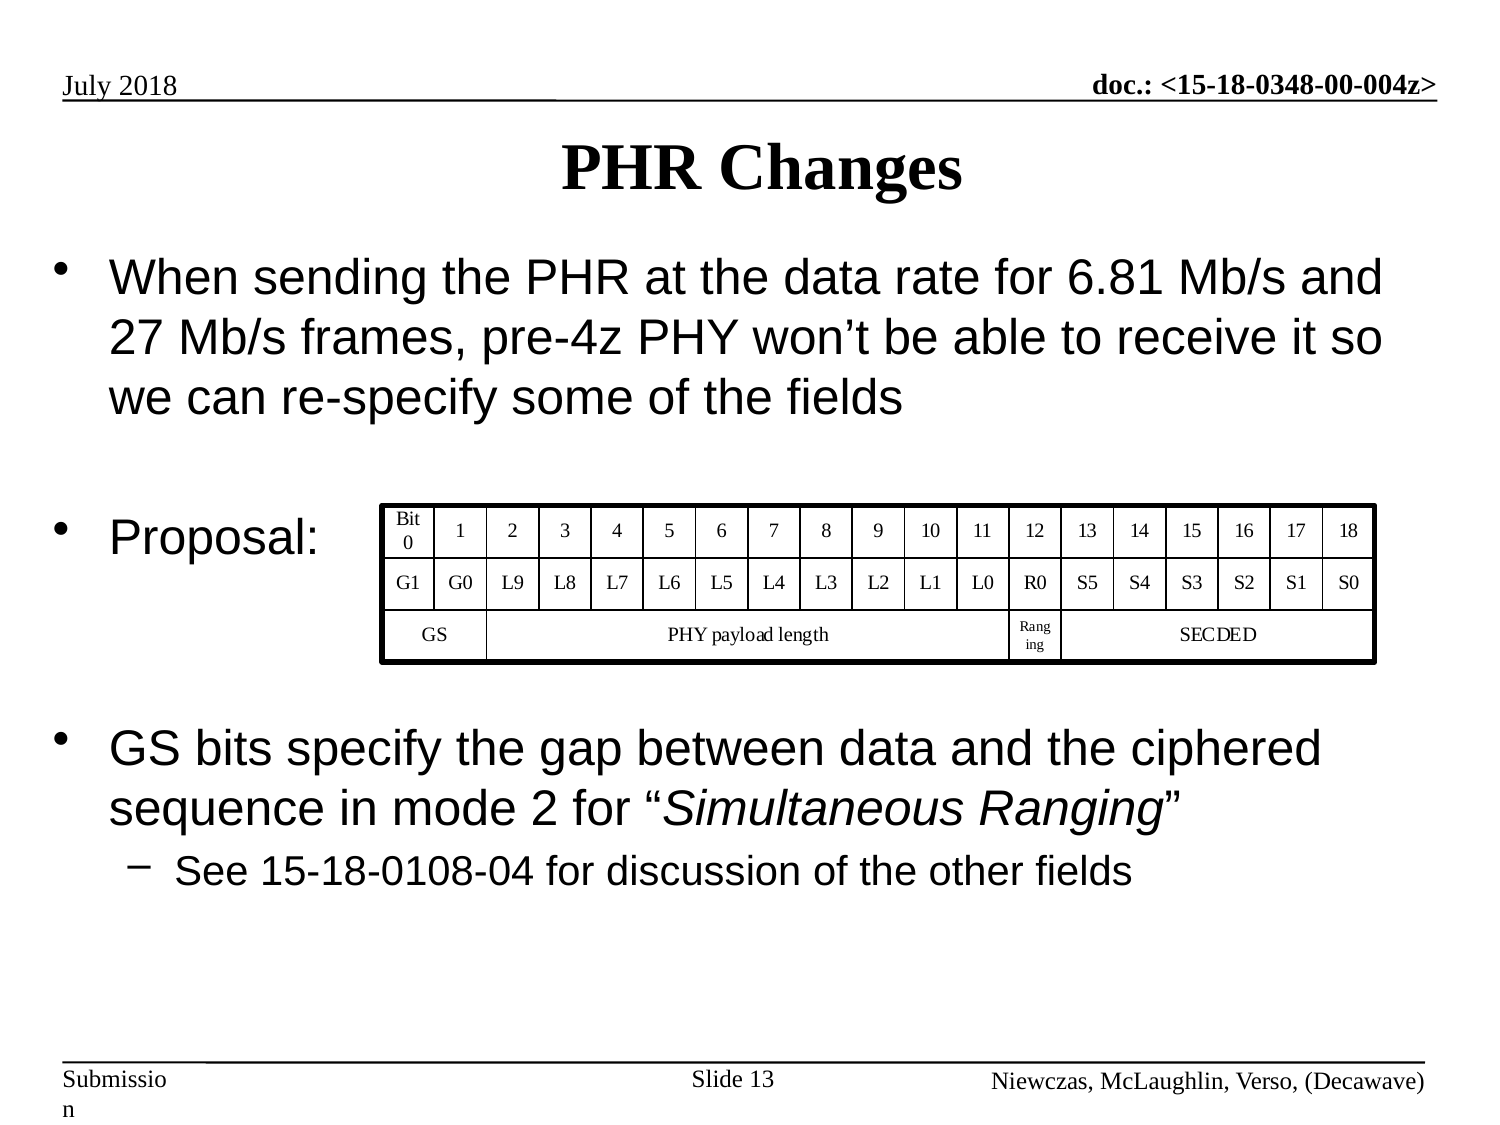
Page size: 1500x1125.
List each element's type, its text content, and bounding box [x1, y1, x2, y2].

text_box When sending the PHR at the data rate for 6.81 Mb/s and 27 Mb/s frames, pre-4z PHY won’t be able to receive it so we can re-specify some of the fields Proposal: GS bits specify the gap between data and the ciphered sequence in mode 2 for “Simultaneous Ranging” See 15-18-0108-04 for discussion of the other fields [37, 237, 1450, 1063]
title PHR Changes [50, 112, 1475, 213]
picture [376, 499, 1378, 665]
